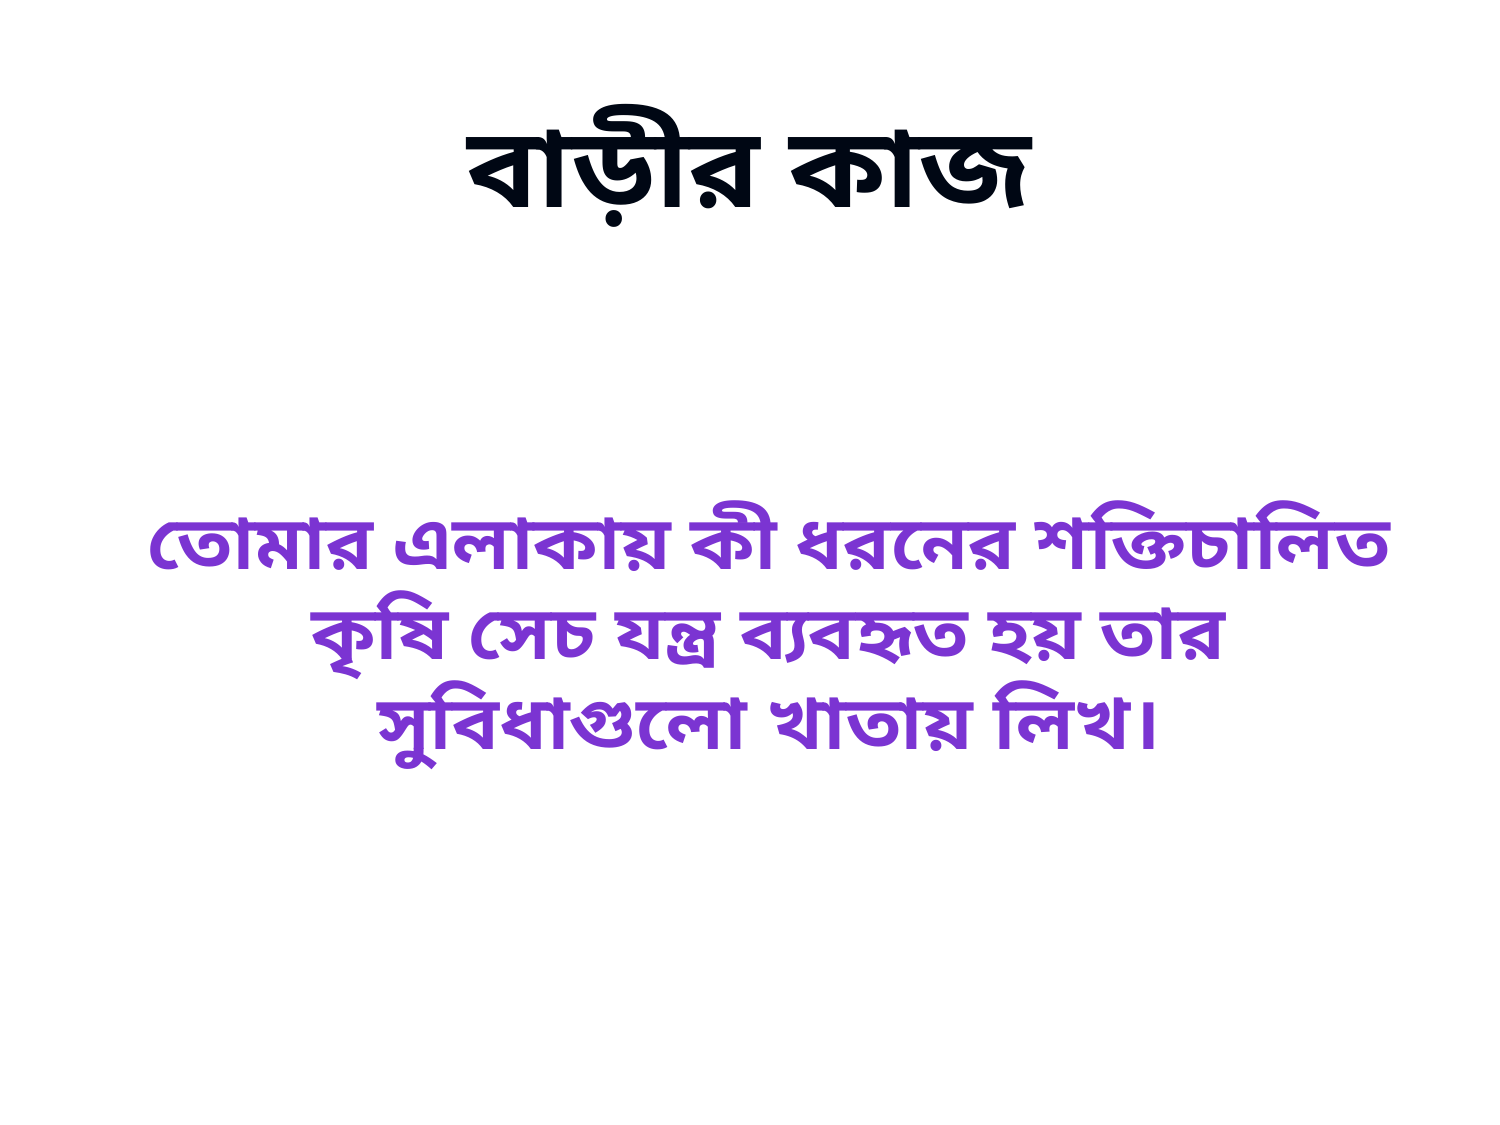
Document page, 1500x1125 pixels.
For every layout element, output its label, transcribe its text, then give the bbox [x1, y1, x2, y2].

text_box তোমার এলাকায় কী ধরনের শক্তিচালিত কৃষি সেচ যন্ত্র ব্যবহৃত হয় তার সুবিধাগুলো খাতায় লিখ। [112, 486, 1425, 772]
text_box বাড়ীর কাজ [452, 87, 1048, 238]
